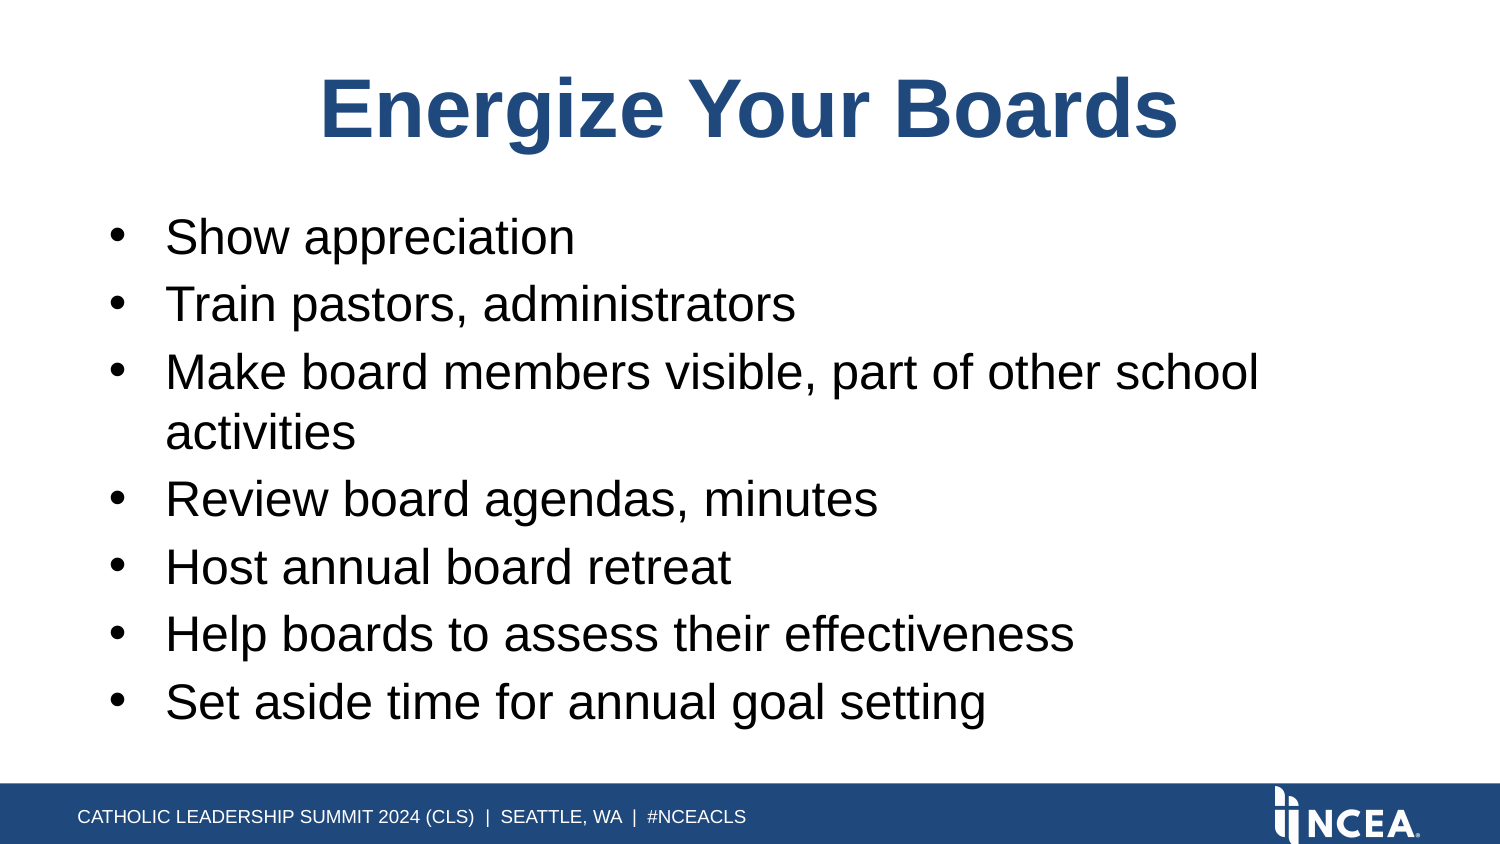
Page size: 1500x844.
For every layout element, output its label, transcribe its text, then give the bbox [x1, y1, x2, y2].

title Energize Your Boards [75, 33, 1425, 175]
list Show appreciation Train pastors, administrators Make board members visible, part of other school activities Review board agendas, minutes Host annual board retreat Help boards to assess their effectiveness Set aside time for annual goal setting [75, 196, 1425, 754]
picture [1275, 786, 1420, 844]
